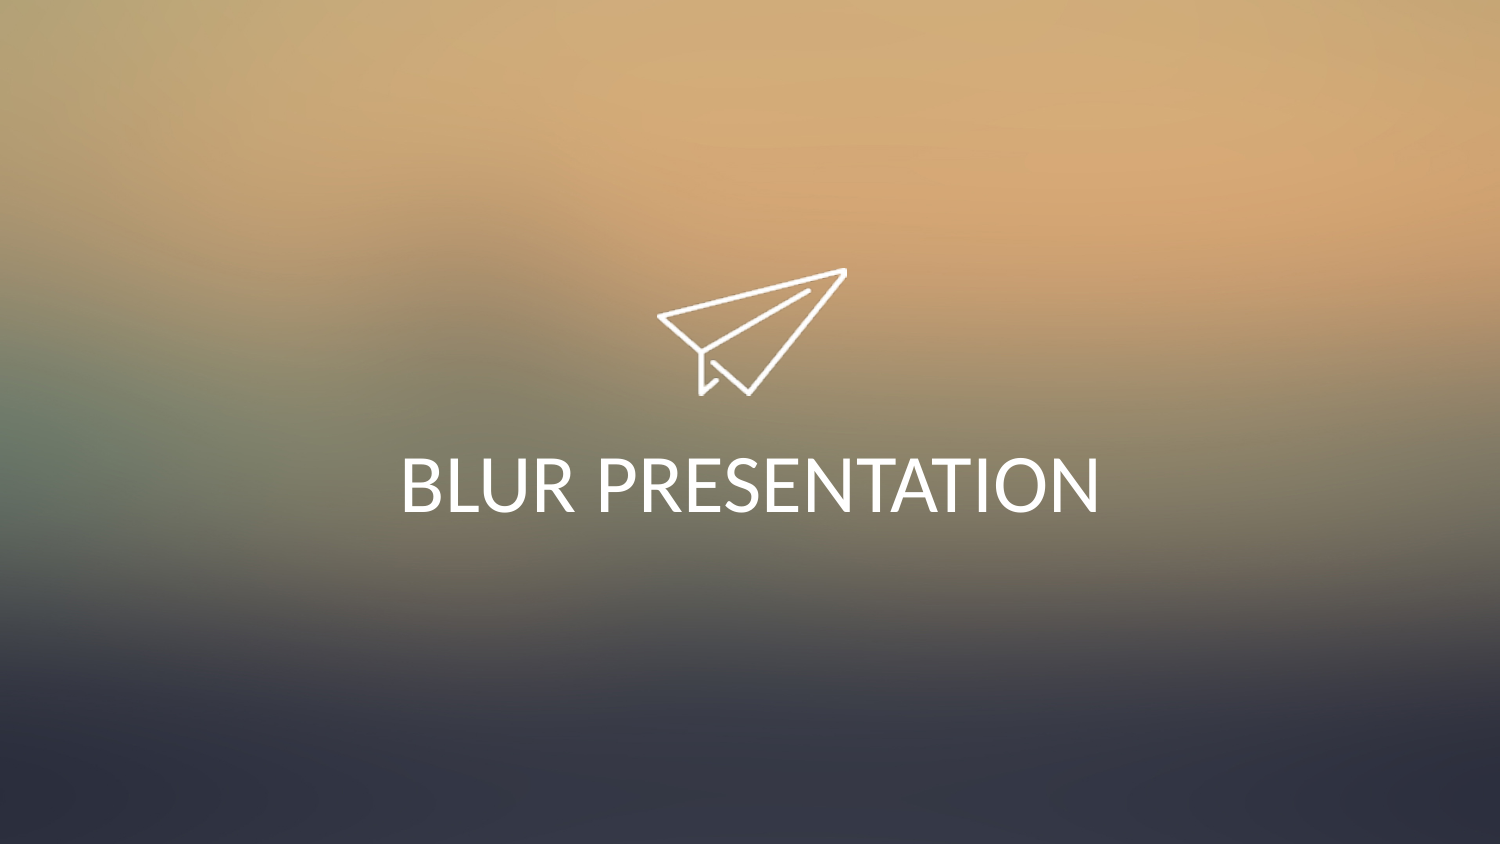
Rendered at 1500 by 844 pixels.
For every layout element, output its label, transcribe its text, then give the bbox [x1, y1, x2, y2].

text_box BLUR PRESENTATION [385, 421, 1118, 537]
picture [0, 0, 1500, 844]
